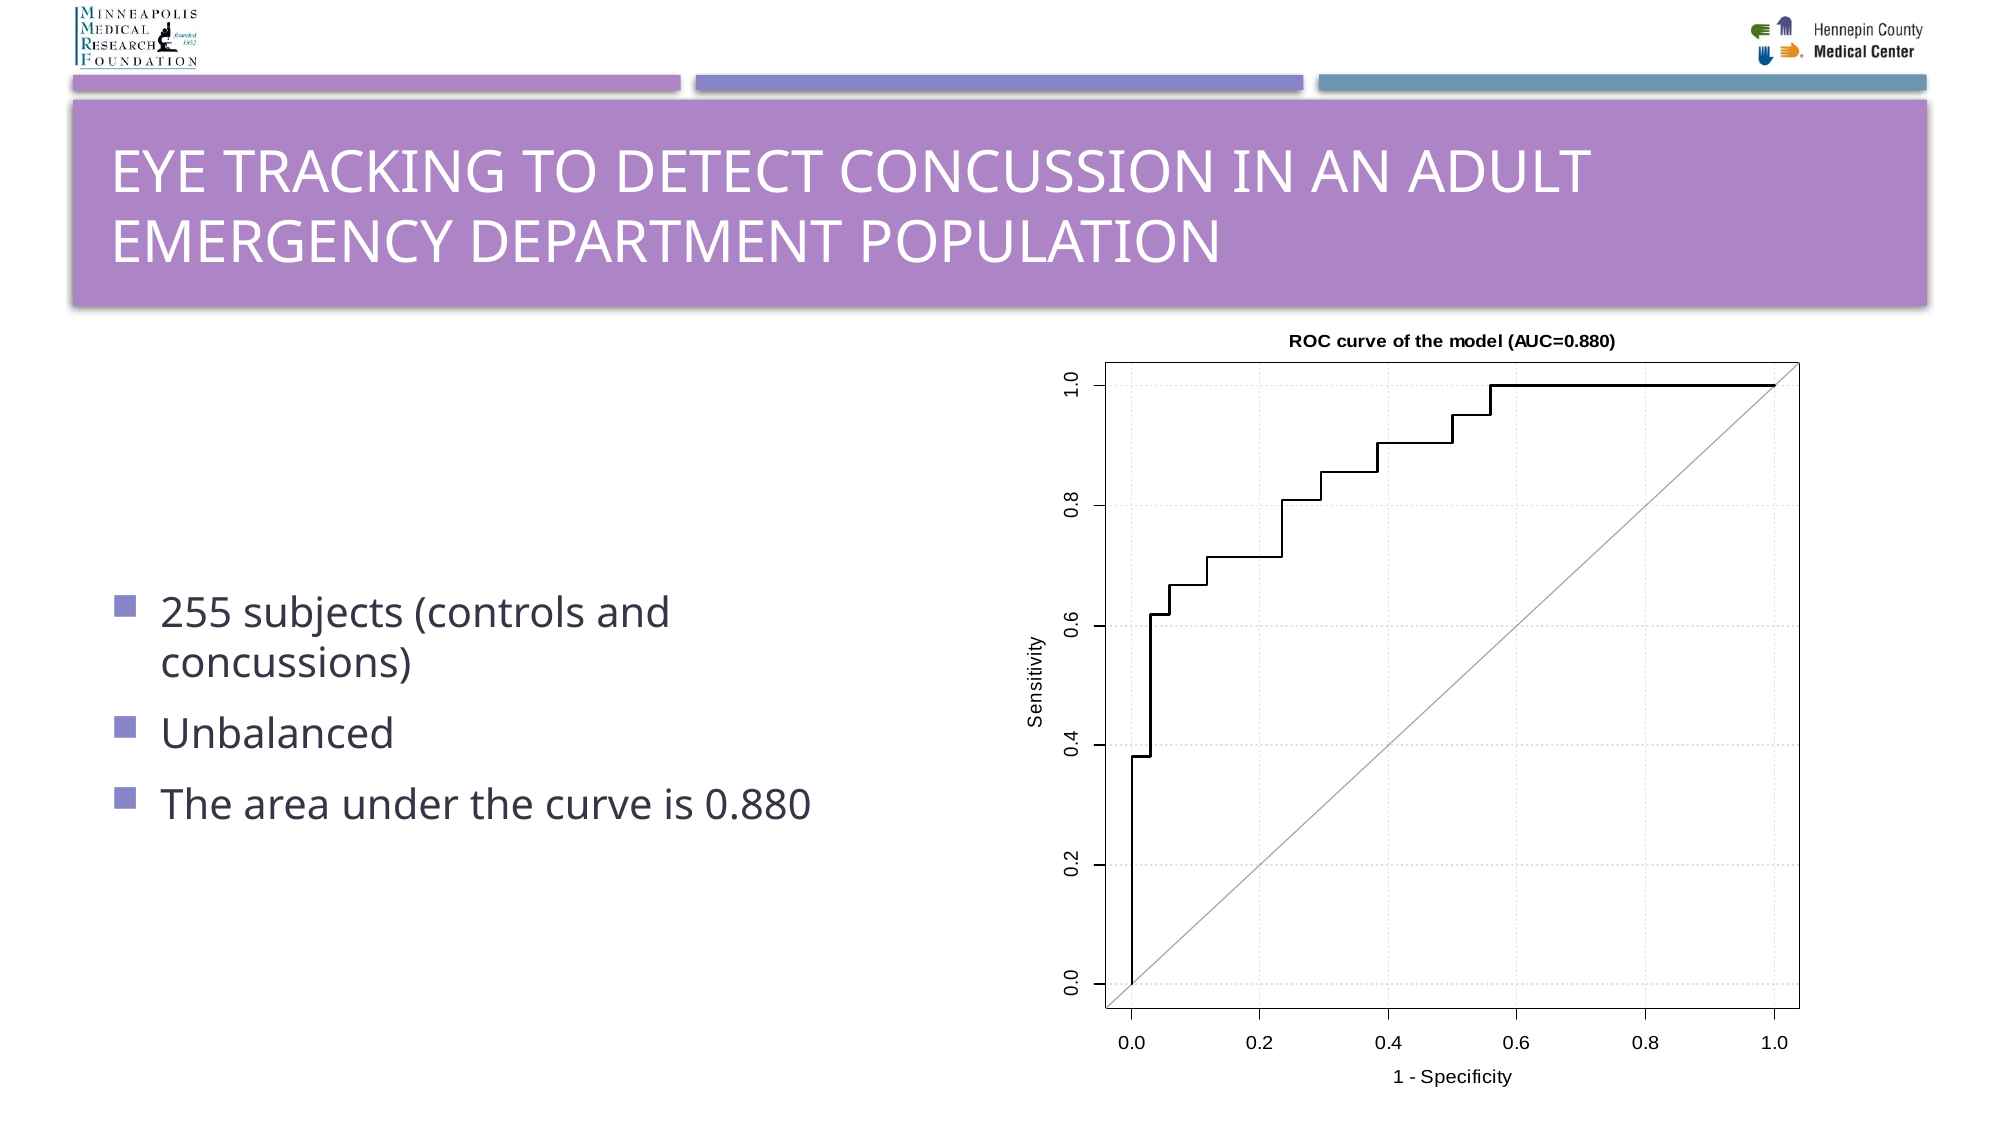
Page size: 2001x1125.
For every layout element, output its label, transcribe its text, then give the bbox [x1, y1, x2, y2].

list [1007, 315, 1851, 1099]
picture [73, 5, 199, 71]
list 255 subjects (controls and concussions) Unbalanced The area under the curve is 0.880 [95, 409, 873, 1005]
picture [1745, 11, 1928, 70]
title Eye tracking to detect concussion in an Adult Emergency department Population [95, 119, 1905, 282]
